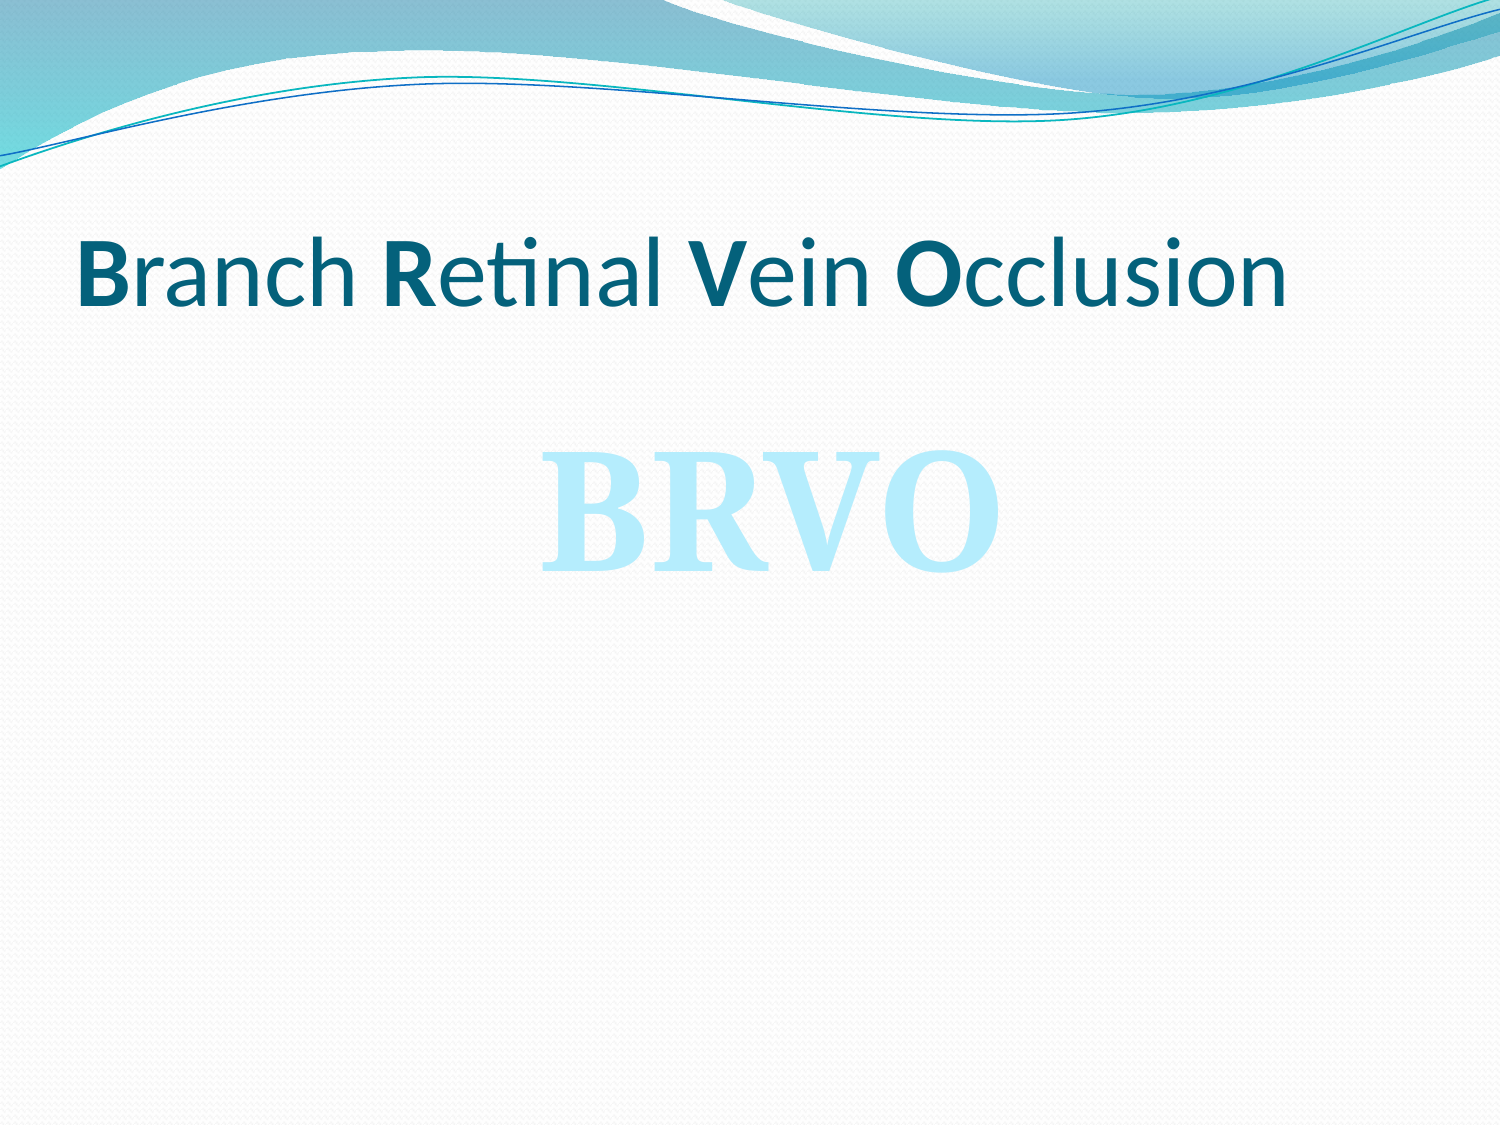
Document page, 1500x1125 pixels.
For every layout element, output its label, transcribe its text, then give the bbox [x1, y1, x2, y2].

title Branch Retinal Vein Occlusion [75, 45, 1425, 327]
text_box BRVO [490, 397, 1058, 612]
